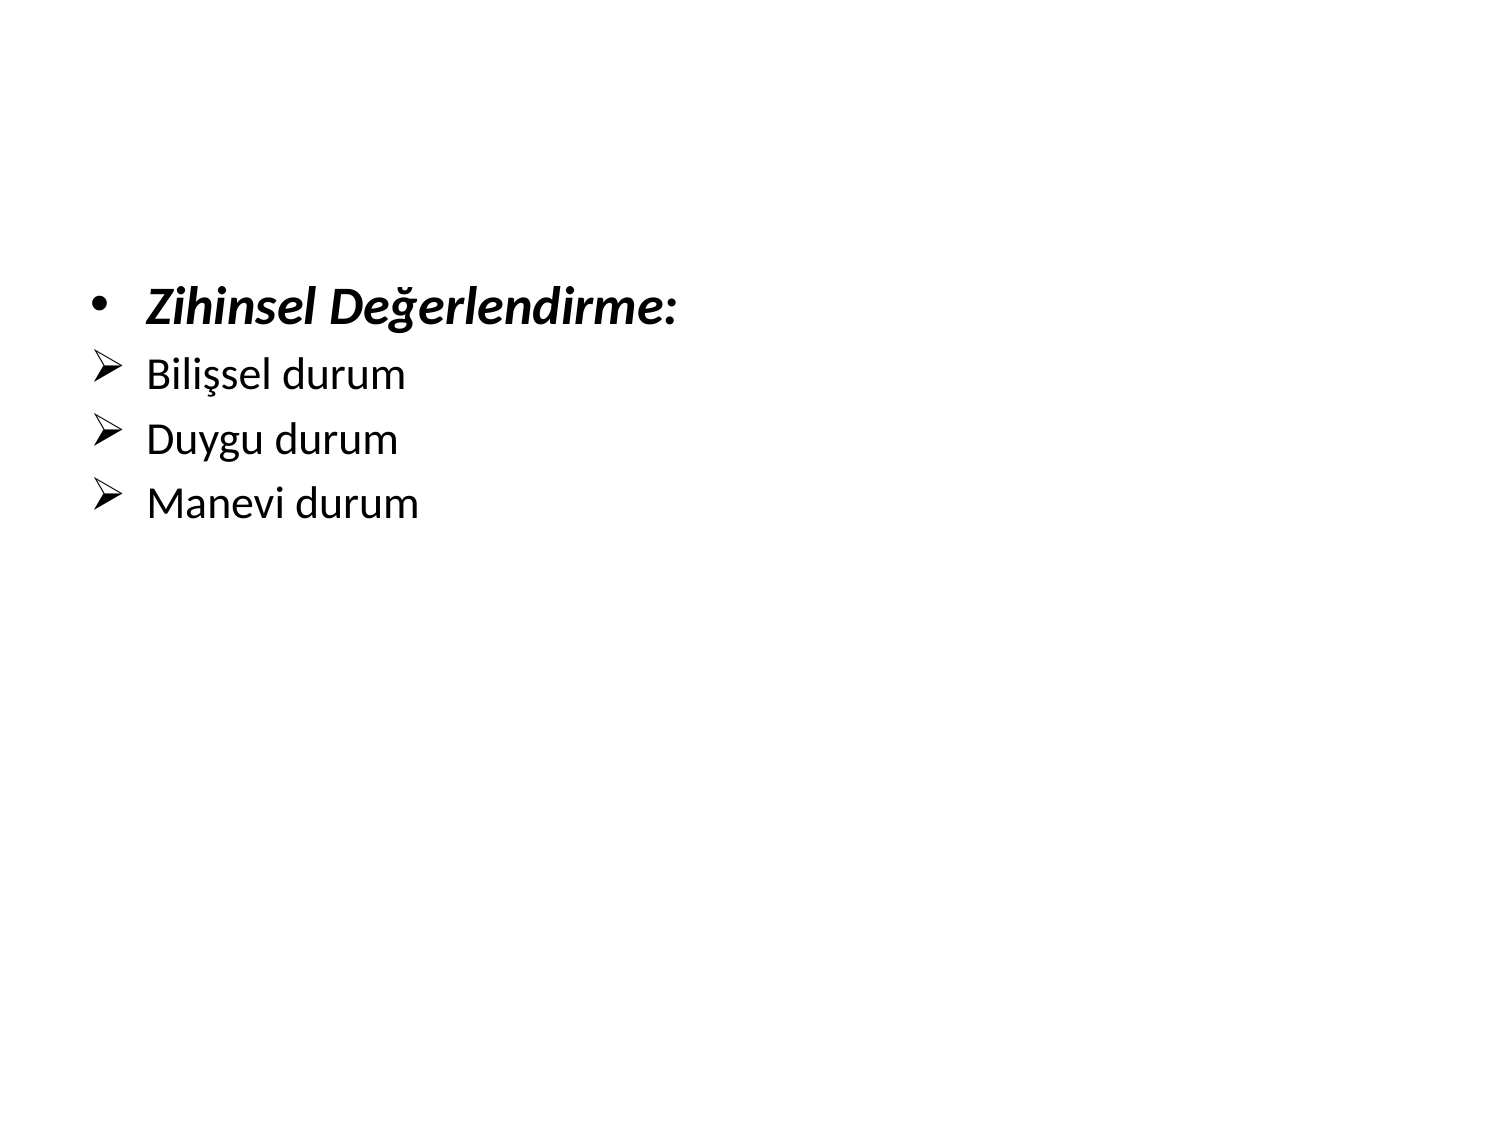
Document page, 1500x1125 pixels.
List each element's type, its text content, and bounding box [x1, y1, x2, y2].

list Zihinsel Değerlendirme: Bilişsel durum Duygu durum Manevi durum [75, 262, 1425, 1005]
